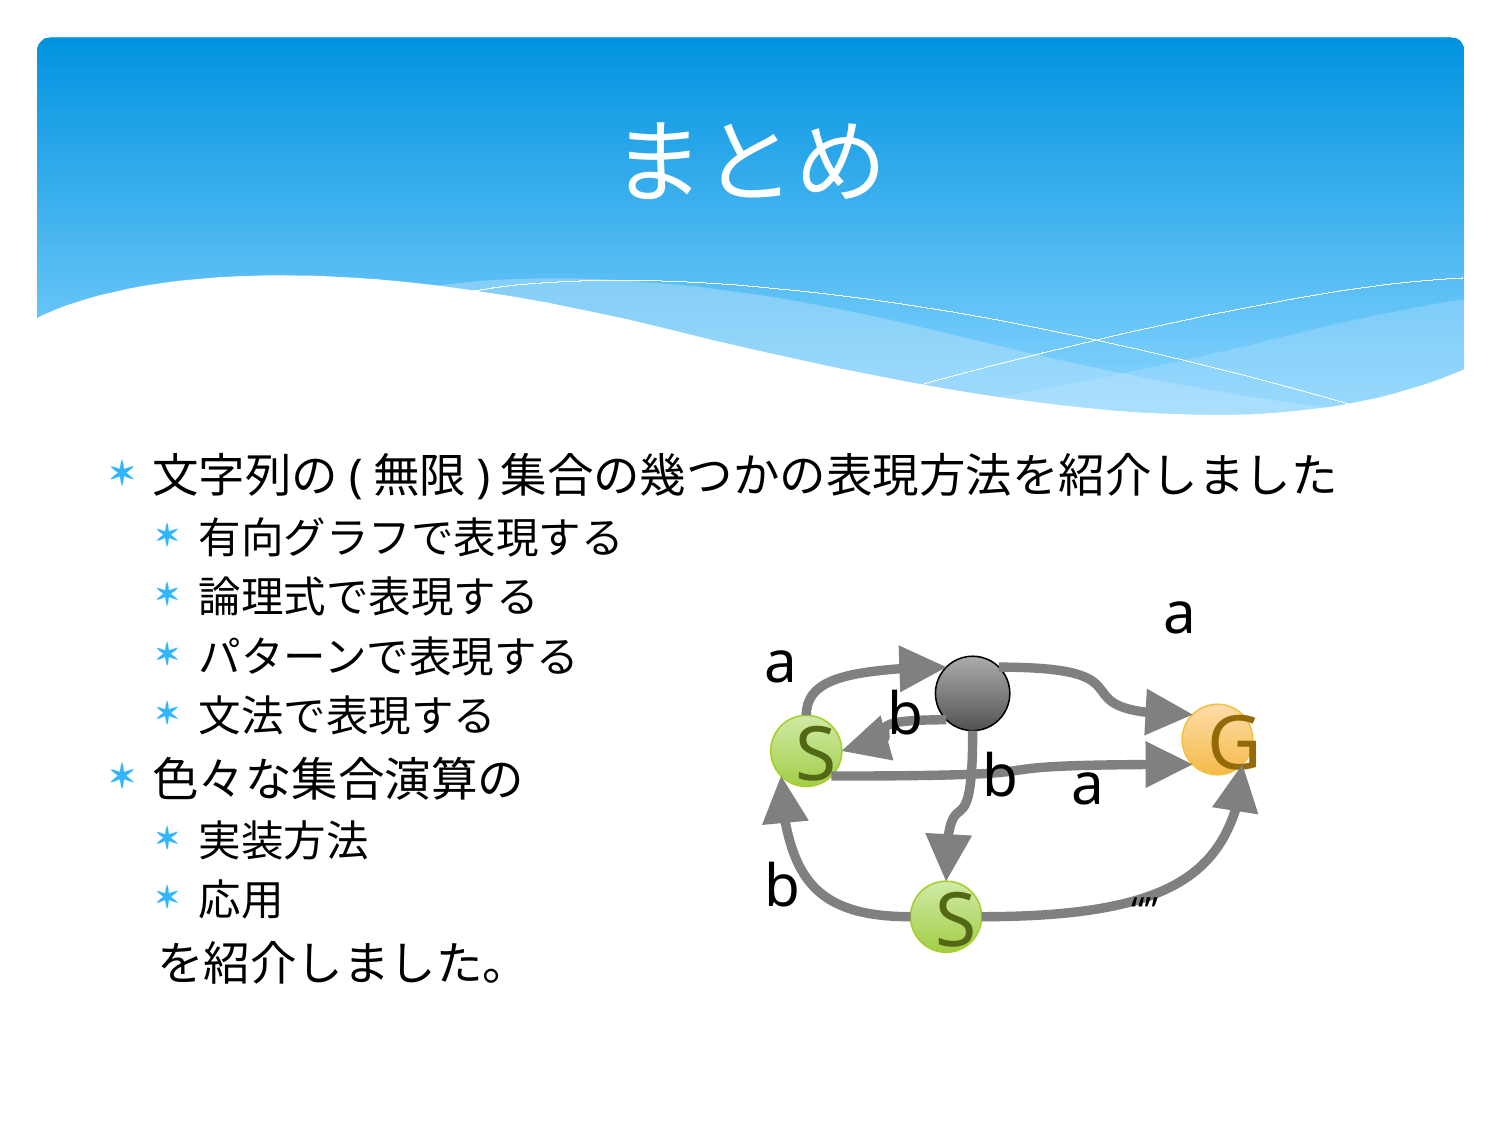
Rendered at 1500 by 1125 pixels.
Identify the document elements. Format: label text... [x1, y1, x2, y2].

list 文字列の(無限)集合の幾つかの表現方法を紹介しました 有向グラフで表現する 論理式で表現する パターンで表現する 文法で表現する 色々な集合演算の 実装方法 応用 を紹介しました。 [95, 438, 1388, 1005]
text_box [749, 567, 1253, 953]
title まとめ [75, 55, 1425, 261]
